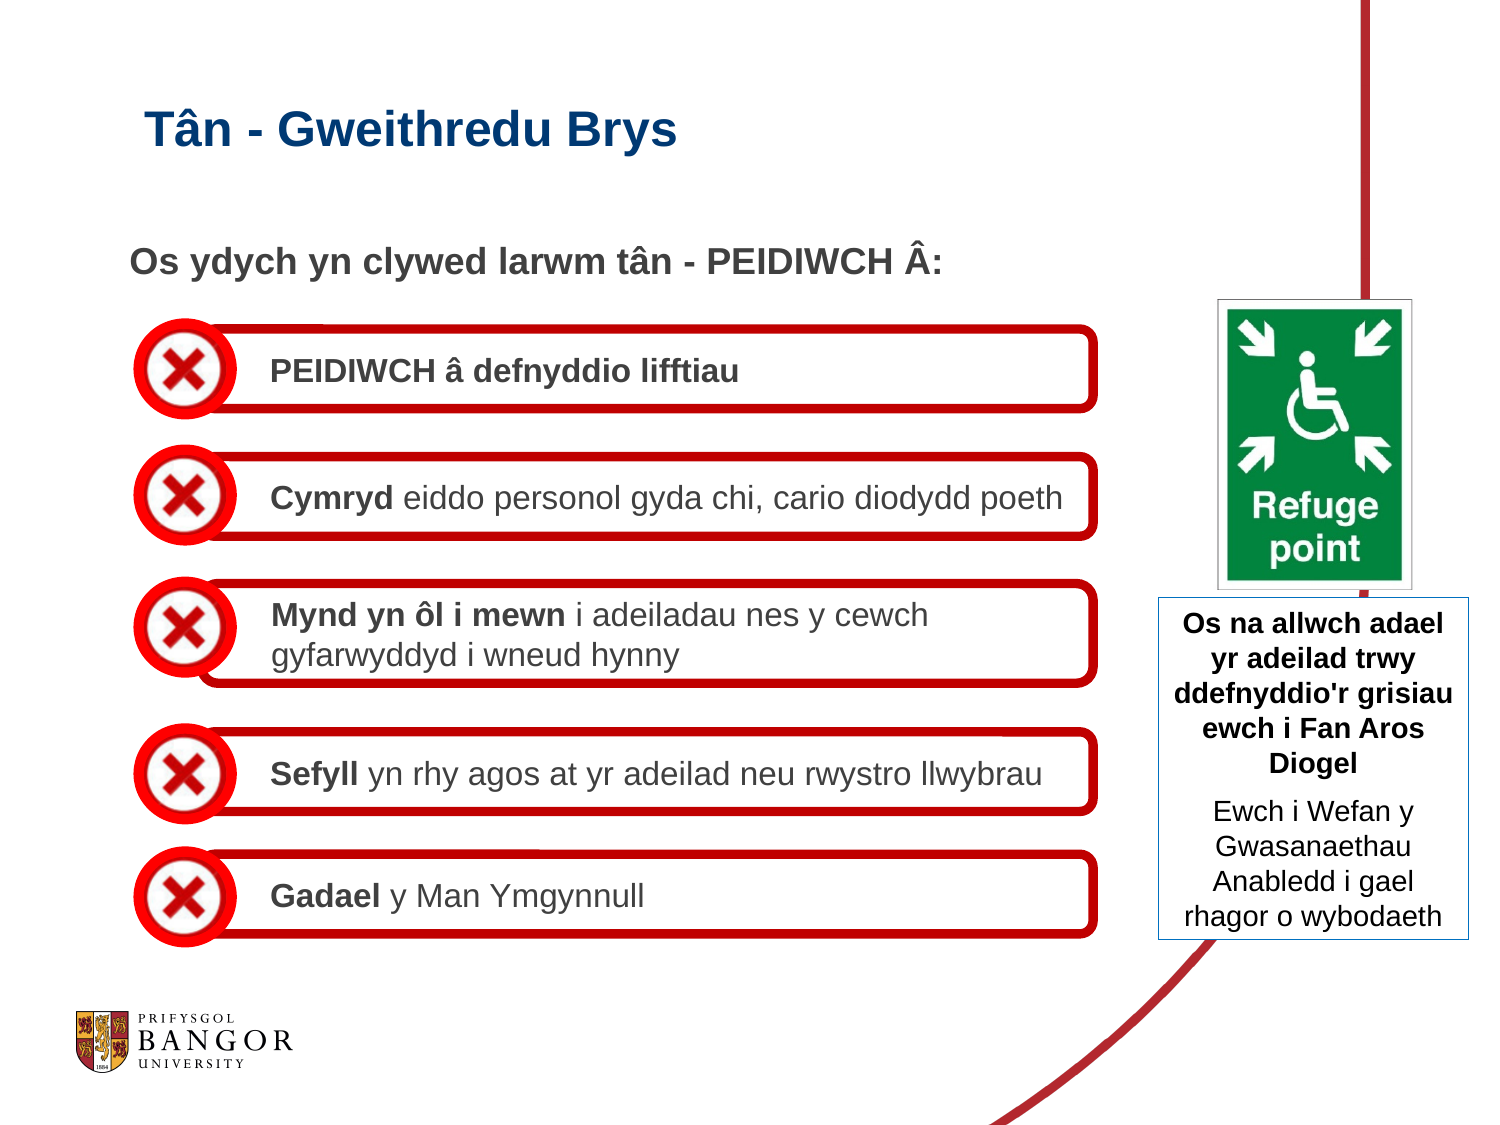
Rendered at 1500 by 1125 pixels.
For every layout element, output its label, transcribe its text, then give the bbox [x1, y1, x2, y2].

text_box PEIDIWCH â defnyddio lifftiau [210, 328, 983, 409]
text_box [138, 449, 232, 541]
text_box Sefyll yn rhy agos at yr adeilad neu rwystro llwybrau [208, 731, 983, 812]
title Tân - Gweithredu Brys [129, 88, 983, 236]
text_box [138, 851, 232, 943]
text_box [138, 581, 232, 673]
picture [76, 1010, 293, 1073]
text_box [138, 728, 232, 820]
text_box Gadael y Man Ymgynnull [207, 854, 983, 934]
text_box Os ydych yn clywed larwm tân - PEIDIWCH Â: [118, 236, 983, 293]
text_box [1158, 299, 1469, 940]
text_box Cymryd eiddo personol gyda chi, cario diodydd poeth [209, 456, 983, 537]
text_box Mynd yn ôl i mewn i adeiladau nes y cewch gyfarwyddyd i wneud hynny [201, 583, 983, 684]
text_box [138, 323, 232, 415]
picture [988, 0, 1371, 1125]
